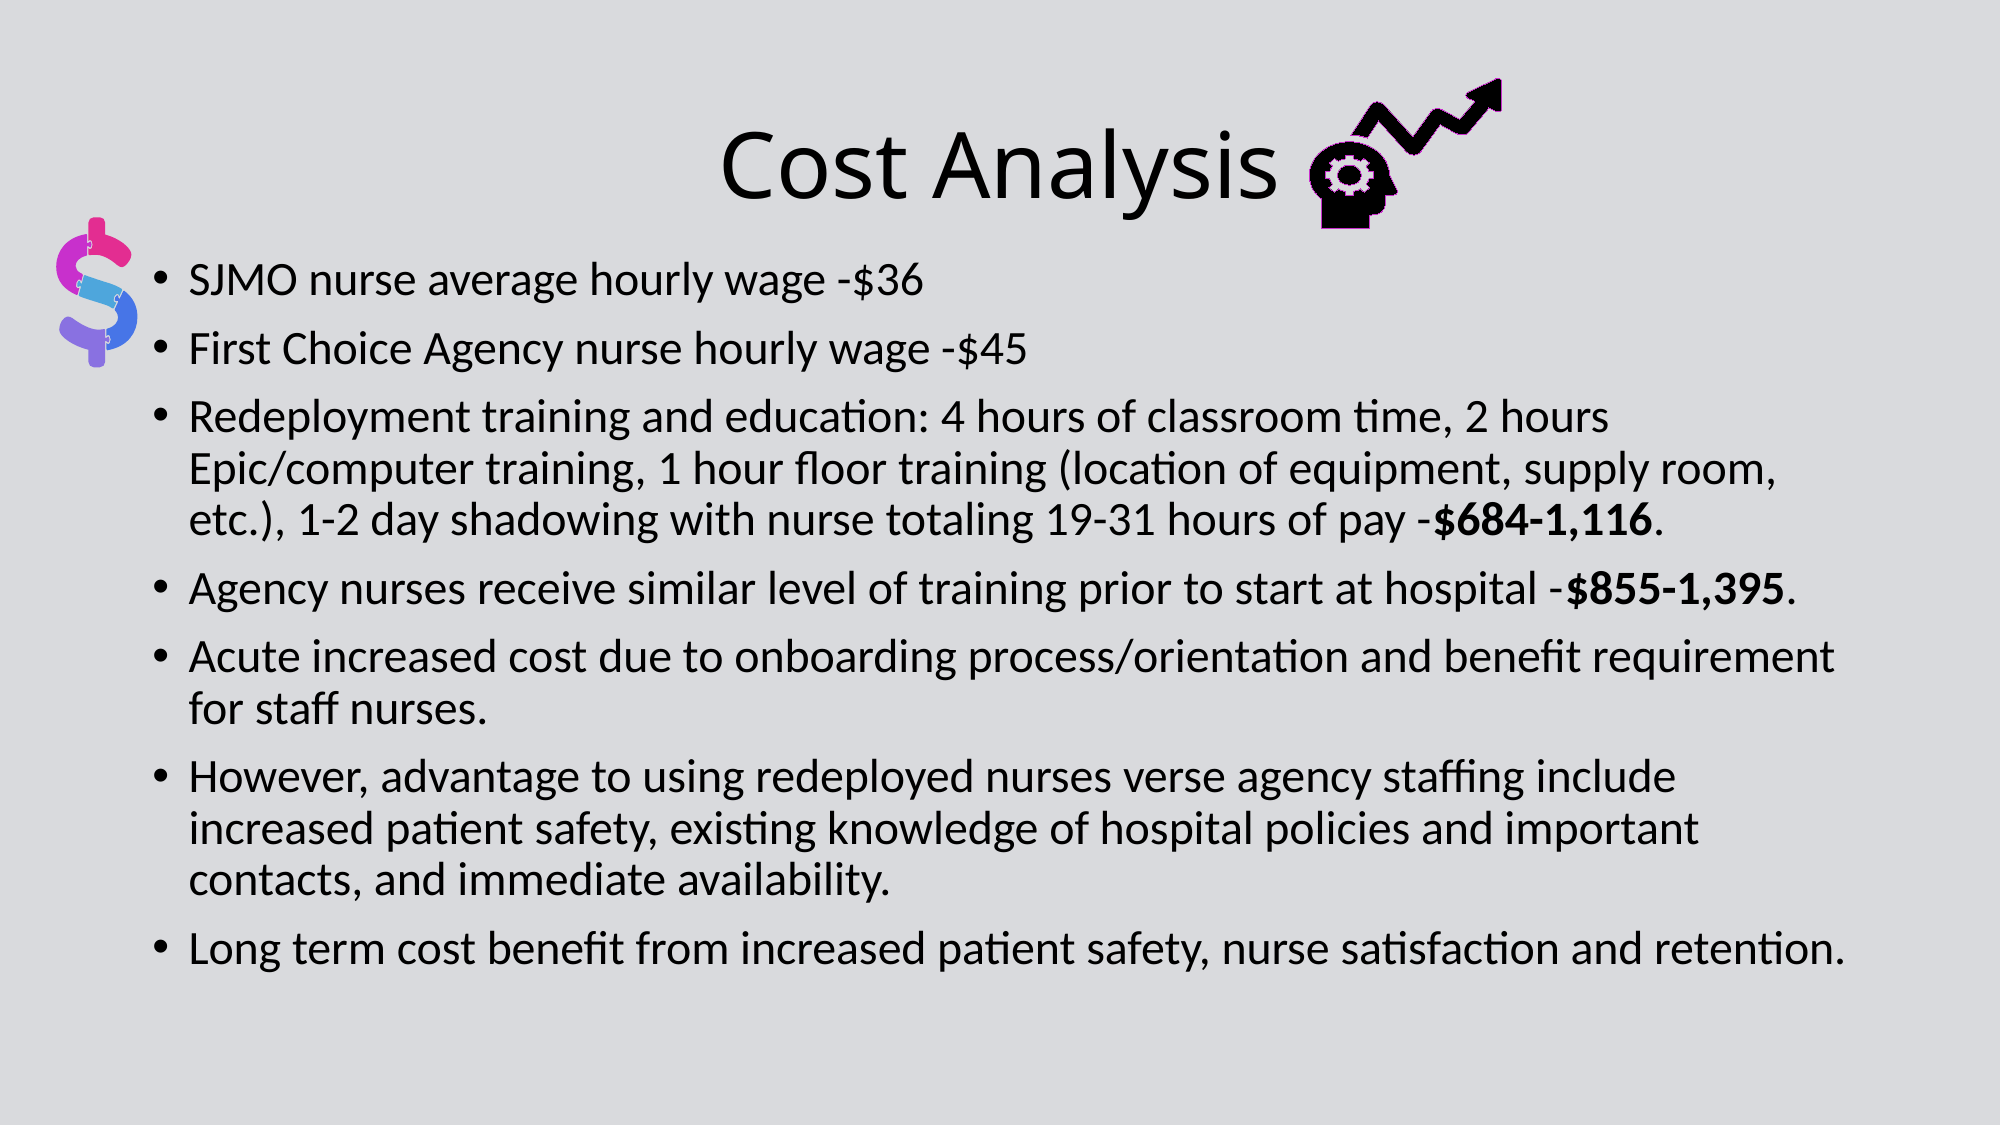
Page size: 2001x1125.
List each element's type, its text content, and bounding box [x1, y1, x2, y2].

list SJMO nurse average hourly wage -$36 First Choice Agency nurse hourly wage -$45 Redeployment training and education: 4 hours of classroom time, 2 hours Epic/computer training, 1 hour floor training (location of equipment, supply room, etc.), 1-2 day shadowing with nurse totaling 19-31 hours of pay -$684-1,116. Agency nurses receive similar level of training prior to start at hospital -$855-1,395. Acute increased cost due to onboarding process/orientation and benefit requirement for staff nurses. However, advantage to using redeployed nurses verse agency staffing include increased patient safety, existing knowledge of hospital policies and important contacts, and immediate availability. Long term cost benefit from increased patient safety, nurse satisfaction and retention. [137, 246, 1863, 1096]
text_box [1309, 78, 1502, 229]
title Cost Analysis [137, 59, 1863, 246]
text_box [56, 217, 138, 368]
